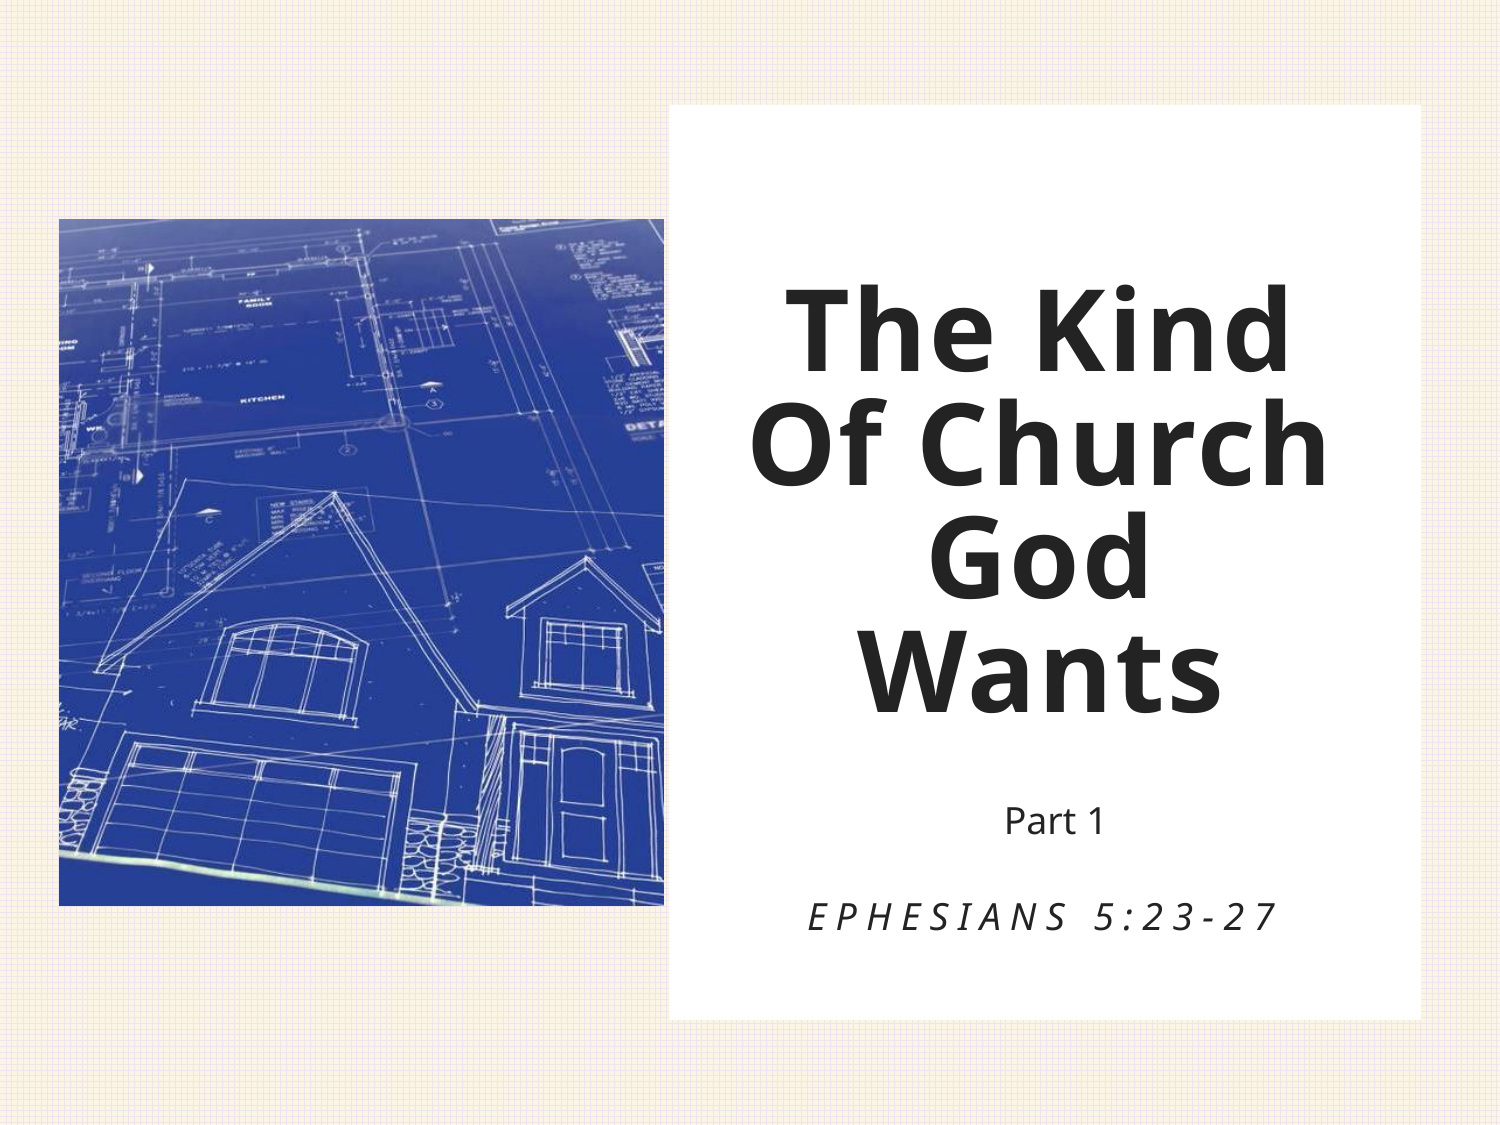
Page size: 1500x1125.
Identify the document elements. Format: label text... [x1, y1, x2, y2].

title The Kind Of Church God Wants [727, 262, 1355, 851]
list Ephesians 5:23-27 [727, 862, 1355, 970]
text_box Part 1 [969, 790, 1142, 850]
picture [59, 219, 664, 906]
